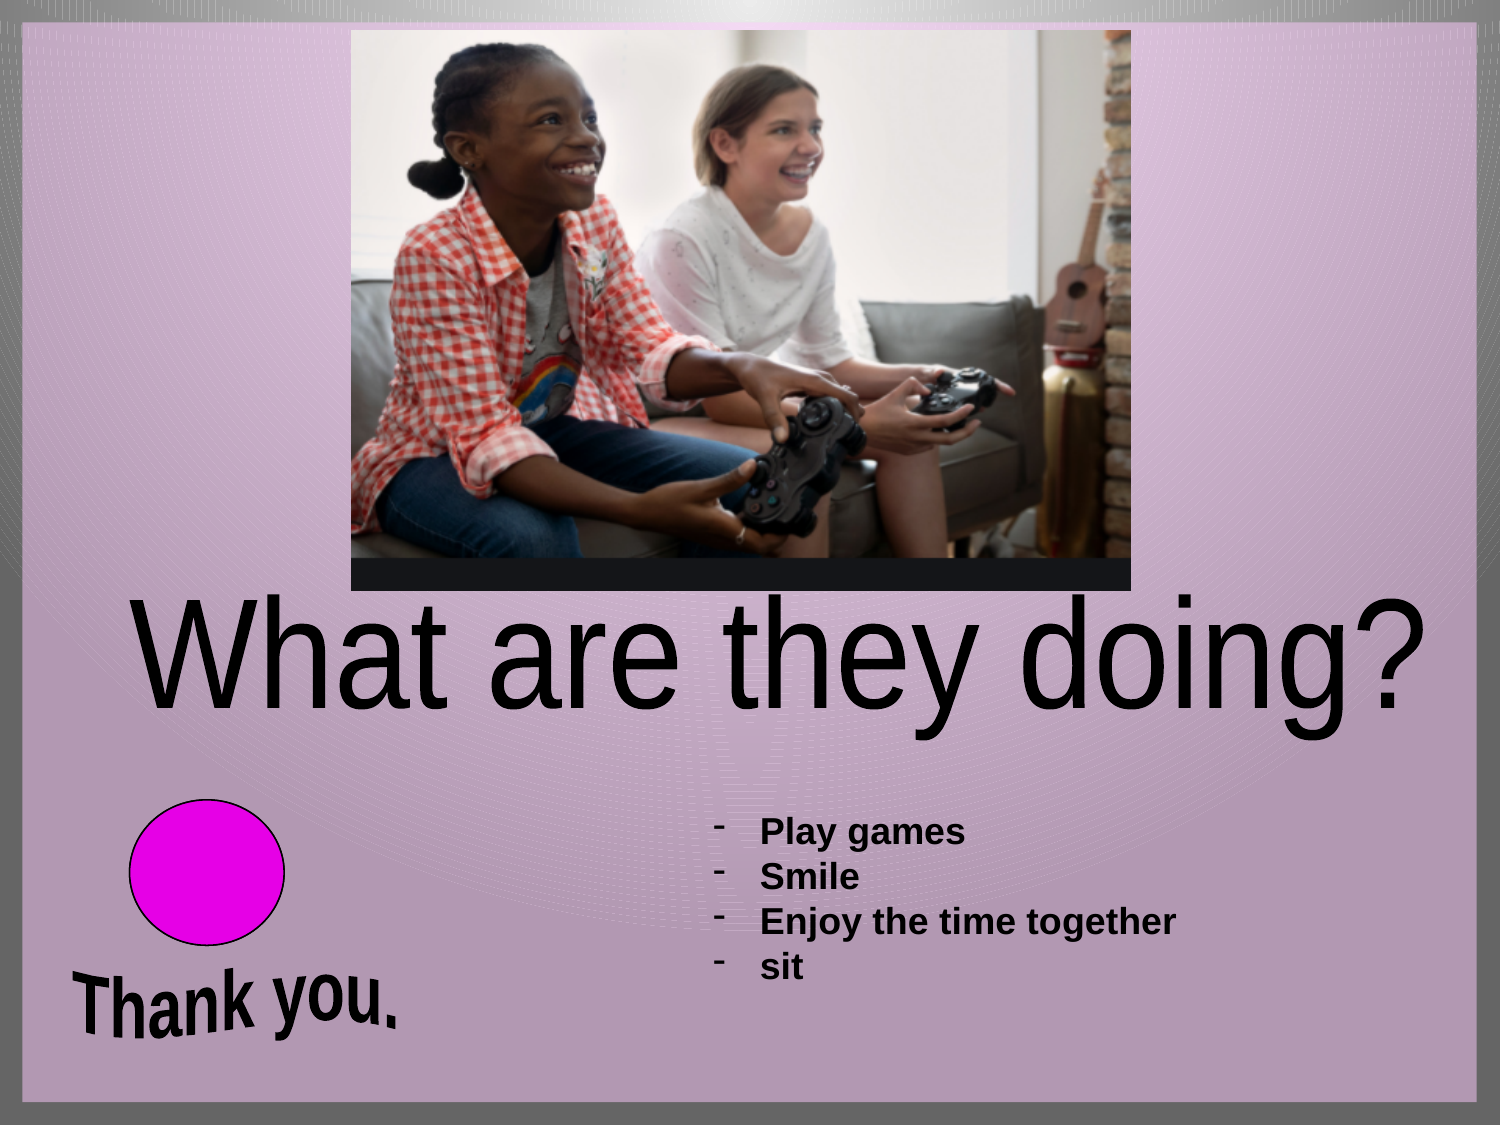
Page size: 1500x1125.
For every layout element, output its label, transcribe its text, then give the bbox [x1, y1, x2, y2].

text_box Play games Smile Enjoy the time together sit [698, 799, 1279, 995]
text_box [129, 799, 285, 946]
picture [350, 30, 1131, 592]
